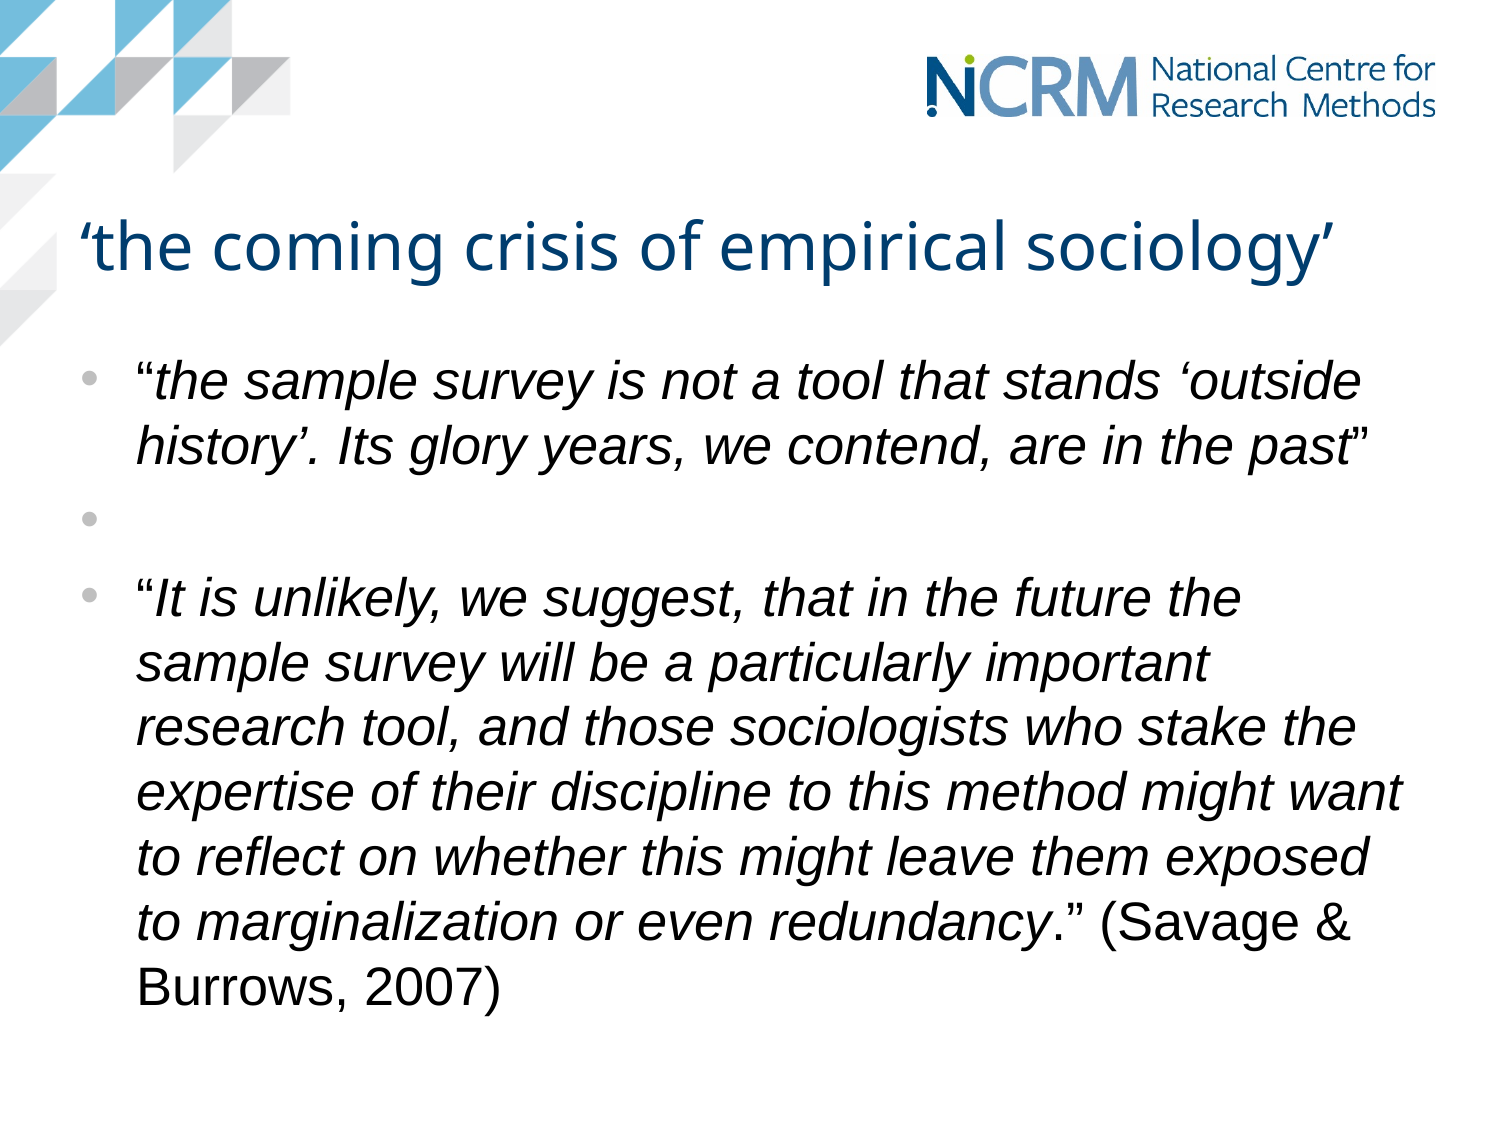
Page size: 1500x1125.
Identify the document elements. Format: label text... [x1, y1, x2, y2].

picture [927, 54, 1436, 117]
list “the sample survey is not a tool that stands ‘outside history’. Its glory years, we contend, are in the past” “It is unlikely, we suggest, that in the future the sample survey will be a particularly important research tool, and those sociologists who stake the expertise of their discipline to this method might want to reflect on whether this might leave them exposed to marginalization or even redundancy.” (Savage & Burrows, 2007) [64, 338, 1425, 1035]
picture [0, 0, 295, 350]
title ‘the coming crisis of empirical sociology’ [64, 196, 1425, 327]
